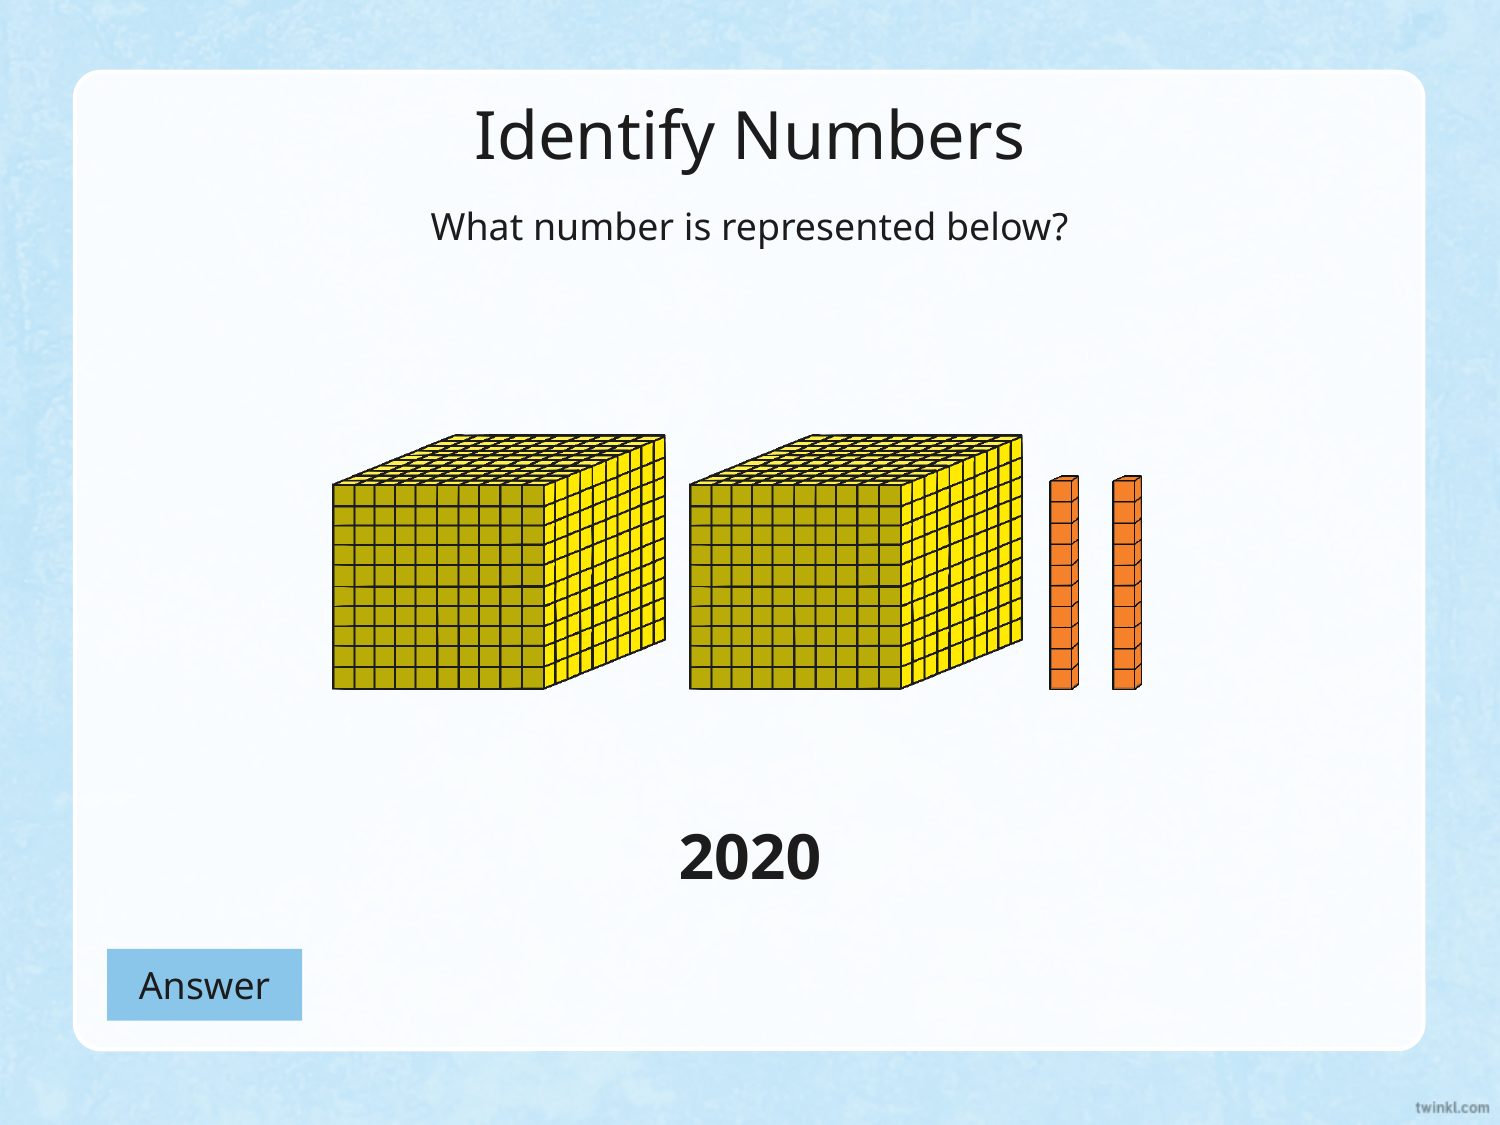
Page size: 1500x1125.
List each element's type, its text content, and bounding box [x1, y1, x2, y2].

picture [0, 0, 1500, 1125]
text_box What number is represented below? [415, 201, 1084, 257]
text_box 2020 [663, 772, 837, 900]
text_box Identify Numbers [88, 75, 1412, 191]
text_box Answer [106, 948, 303, 1022]
